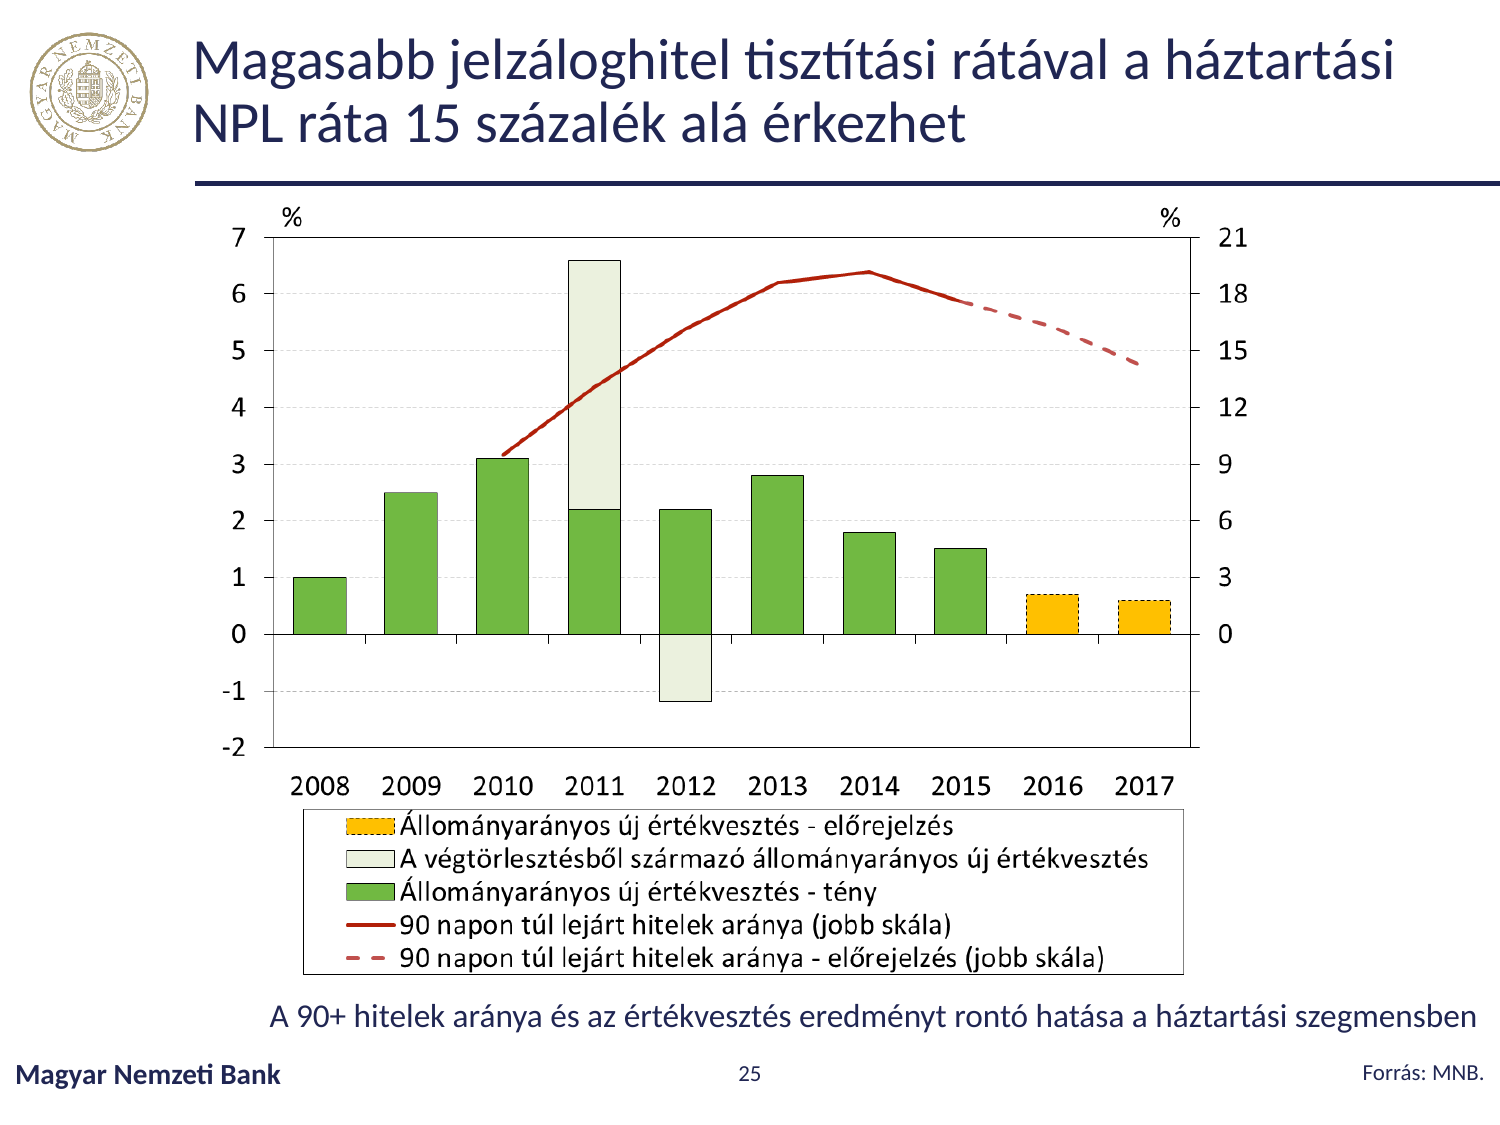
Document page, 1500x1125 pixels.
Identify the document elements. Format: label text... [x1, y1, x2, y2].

footer Magyar Nemzeti Bank [0, 1047, 507, 1103]
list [210, 184, 1274, 982]
title Magasabb jelzáloghitel tisztítási rátával a háztartási NPL ráta 15 százalék alá érkezhet [177, 29, 1495, 155]
slide_number 25 [581, 1047, 919, 1103]
picture [17, 21, 161, 165]
list Forrás: MNB. [1221, 1042, 1500, 1103]
text_box A 90+ hitelek aránya és az értékvesztés eredményt rontó hatása a háztartási szegmensben [0, 987, 1495, 1047]
